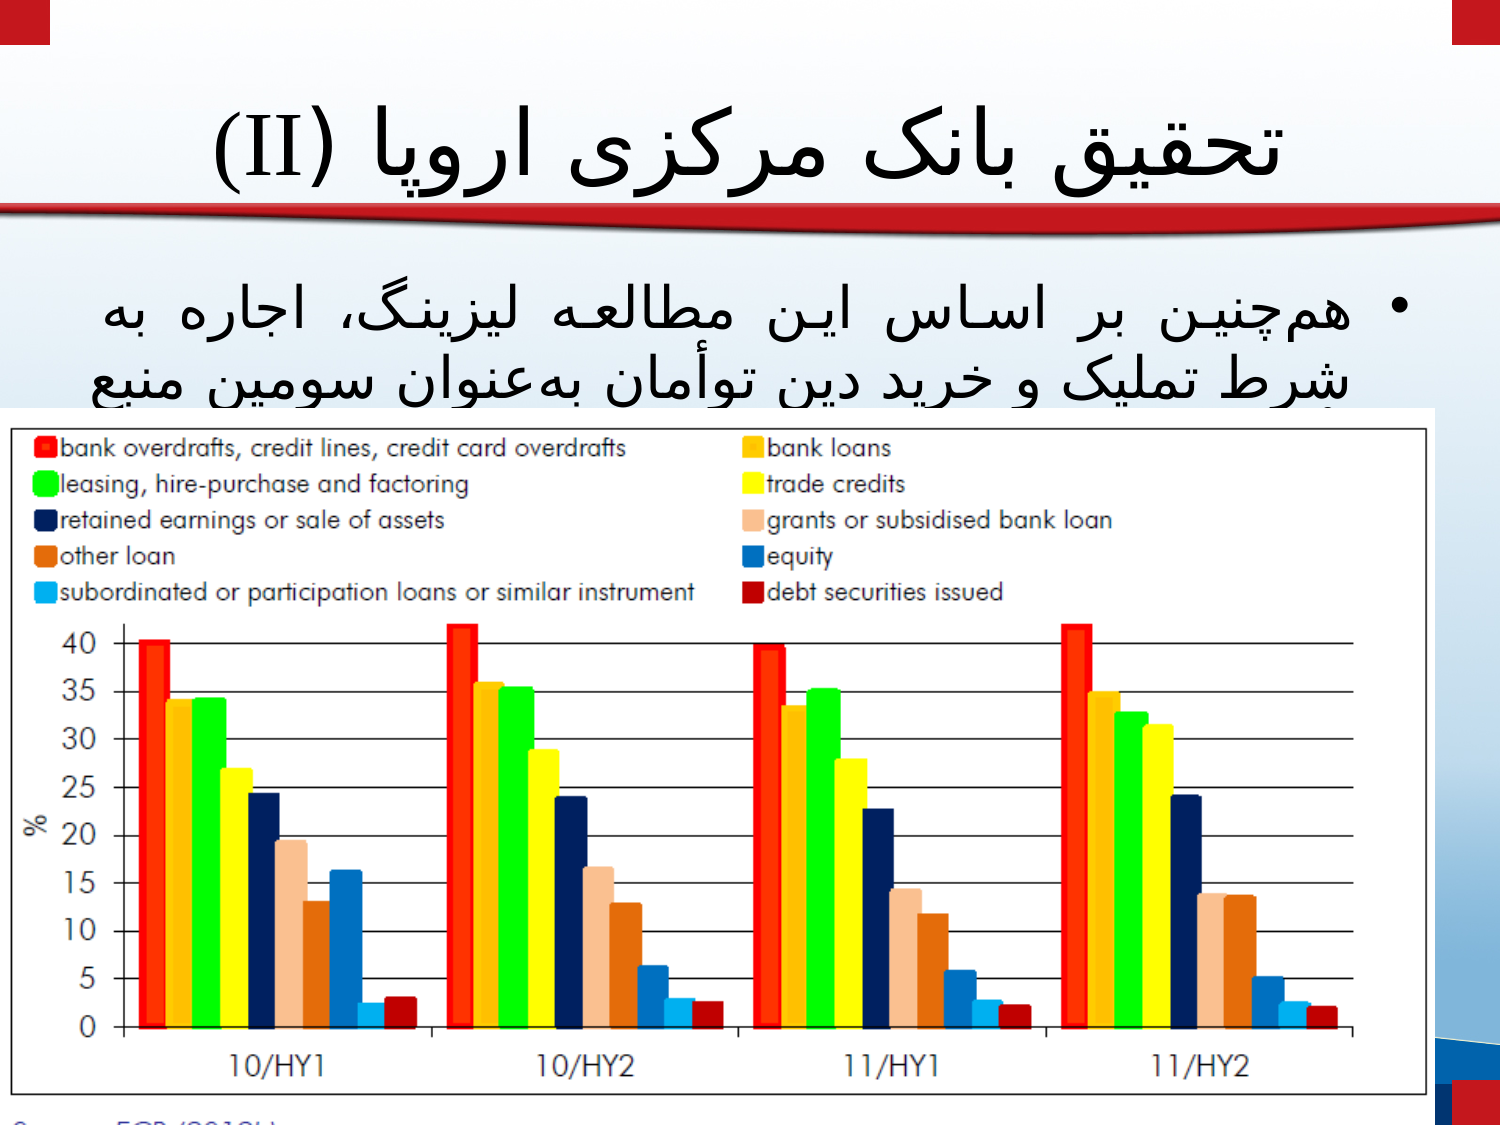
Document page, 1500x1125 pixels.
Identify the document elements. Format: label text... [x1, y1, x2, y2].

list هم‌چنین بر اساس این مطالعه لیزینگ، اجاره به شرط تملیک و خرید دین توأمان به‌عنوان سومین منبع تأمین مالی آن کسب‌وکارها شناخته می‌شود. [75, 262, 1425, 407]
picture [0, 0, 1500, 1125]
title تحقیق بانک مرکزی اروپا (II) [75, 45, 1425, 233]
